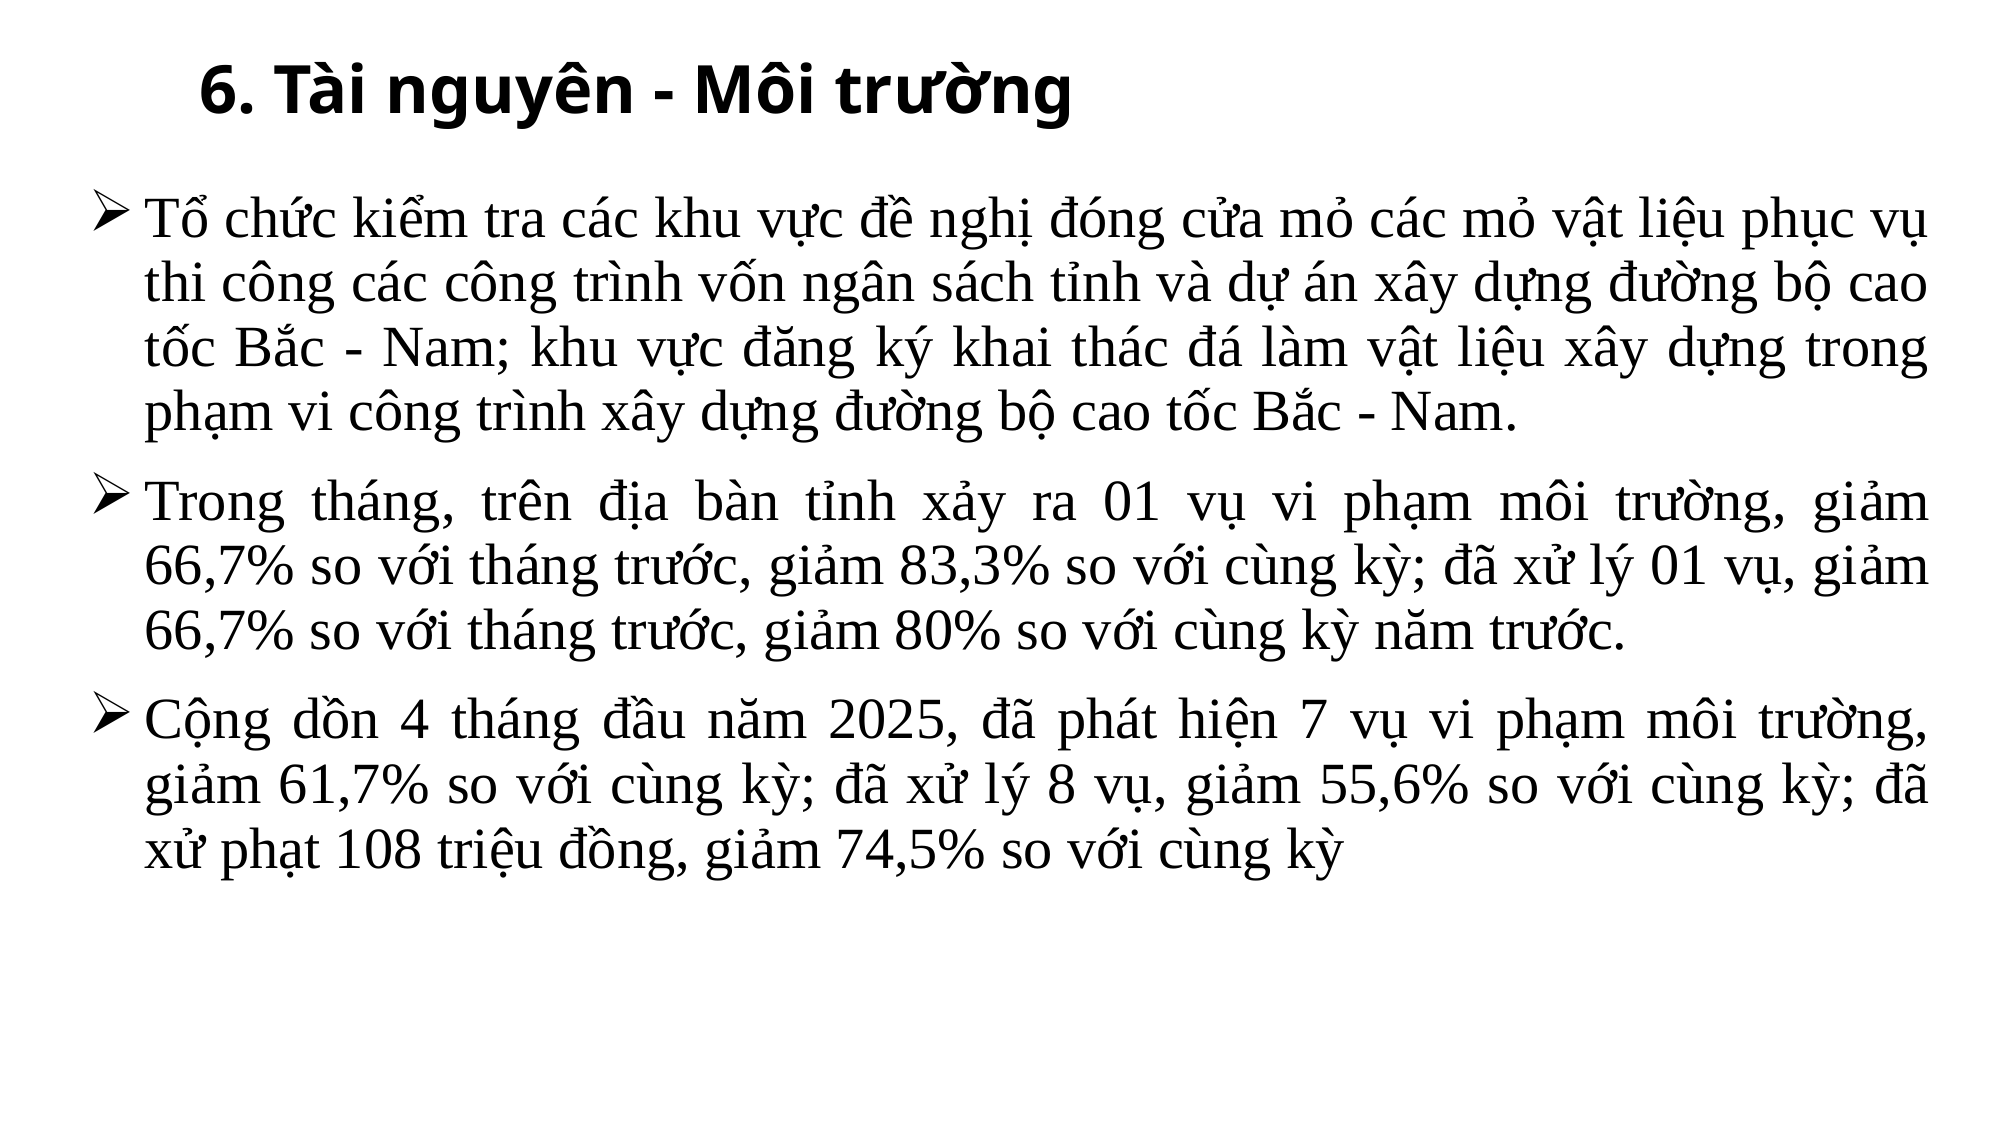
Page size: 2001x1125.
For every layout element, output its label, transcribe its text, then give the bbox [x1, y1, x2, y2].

text_box 6. Tài nguyên - Môi trường [184, 38, 1383, 134]
table_header Tổ chức kiểm tra các khu vực đề nghị đóng cửa mỏ các mỏ vật liệu phục vụ thi công các công trình vốn ngân sách tỉnh và dự án xây dựng đường bộ cao tốc Bắc - Nam; khu vực đăng ký khai thác đá làm vật liệu xây dựng trong phạm vi công trình xây dựng đường bộ cao tốc Bắc - Nam. Trong tháng, trên địa bàn tỉnh xảy ra 01 vụ vi phạm môi trường, giảm 66,7% so với tháng trước, giảm 83,3% so với cùng kỳ; đã xử lý 01 vụ, giảm 66,7% so với tháng trước, giảm 80% so với cùng kỳ năm trước. Cộng dồn 4 tháng đầu năm 2025, đã phát hiện 7 vụ vi phạm môi trường, giảm 61,7% so với cùng kỳ; đã xử lý 8 vụ, giảm 55,6% so với cùng kỳ; đã xử phạt 108 triệu đồng, giảm 74,5% so với cùng kỳ [74, 150, 1945, 915]
